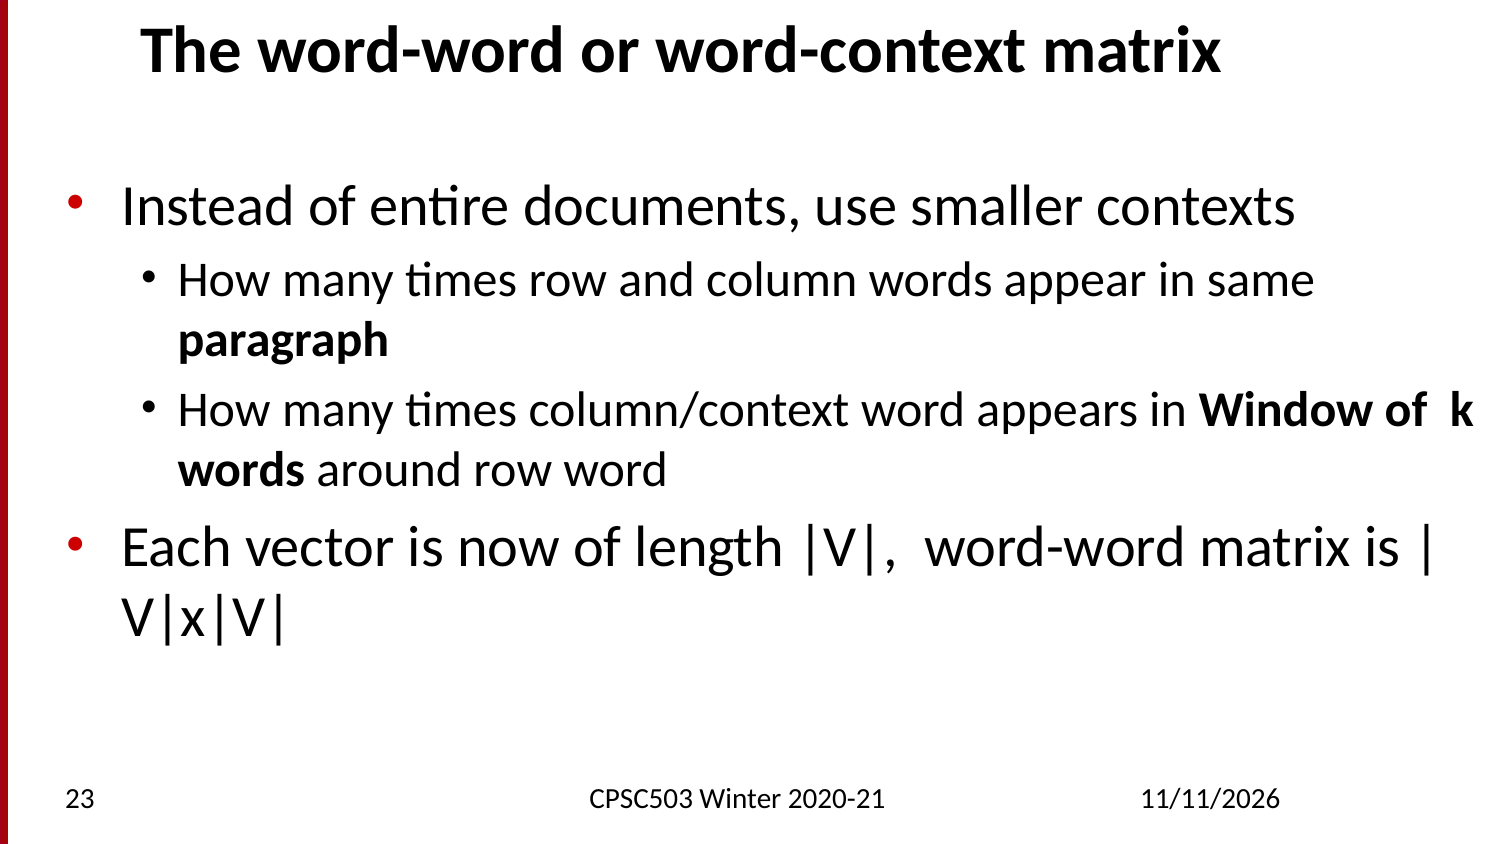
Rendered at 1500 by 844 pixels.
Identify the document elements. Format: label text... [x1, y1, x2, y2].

footer CPSC503 Winter 2020-21 [499, 771, 976, 829]
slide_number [1124, 771, 1451, 829]
title The word-word or word-context matrix [125, 0, 1350, 94]
slide_number 23 [49, 771, 376, 829]
